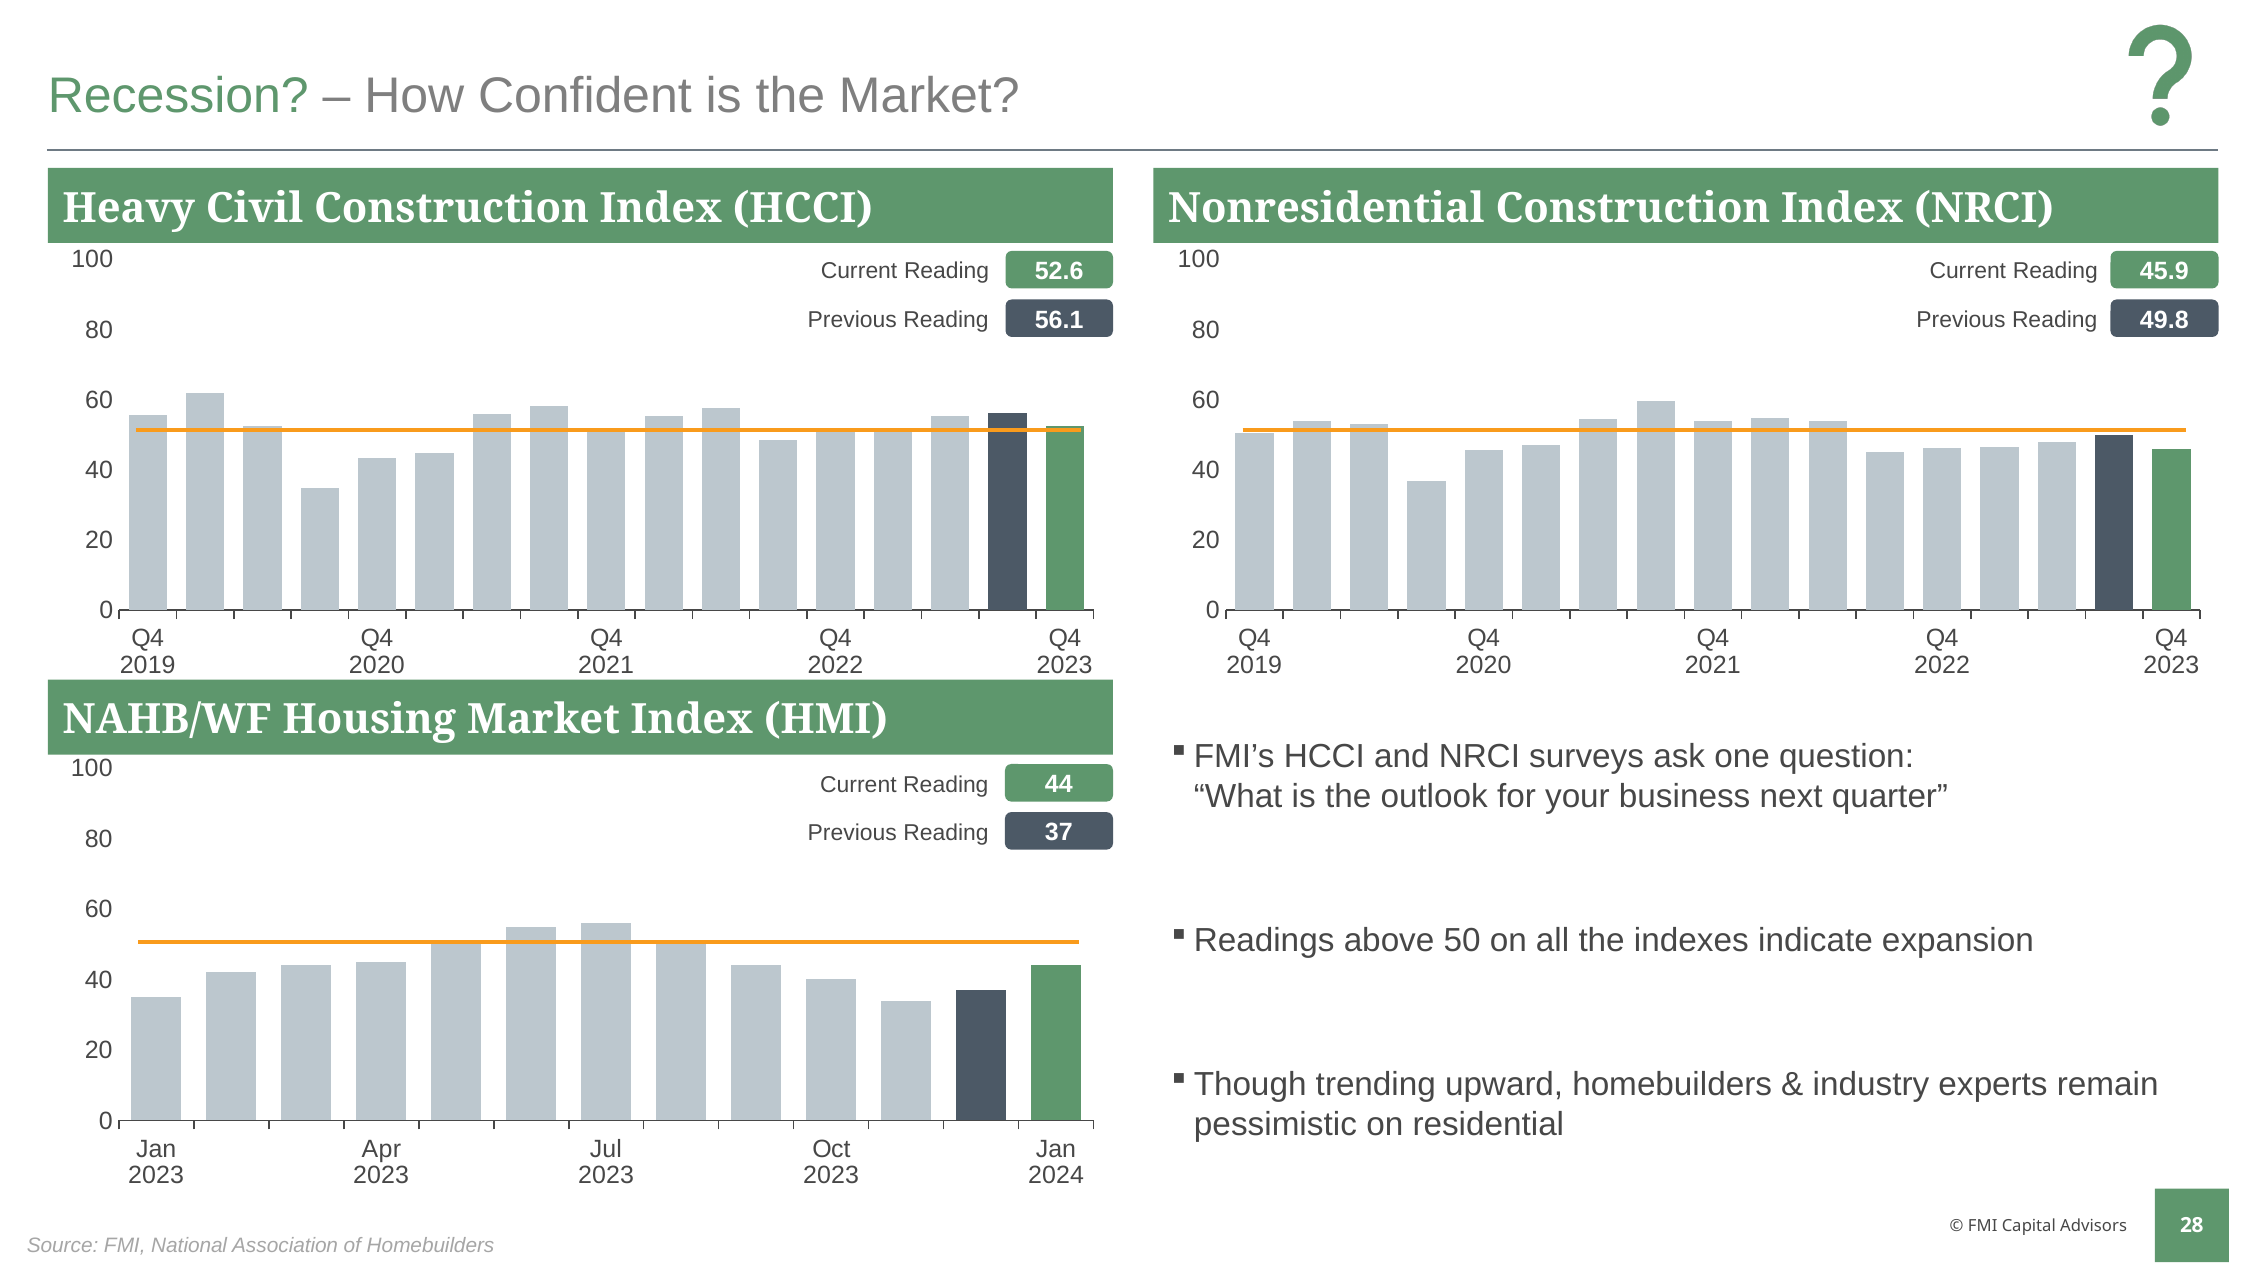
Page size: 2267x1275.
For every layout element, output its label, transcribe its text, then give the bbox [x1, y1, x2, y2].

chart [49, 745, 1115, 1198]
text_box Source: FMI, National Association of Homebuilders [26, 1228, 1527, 1264]
text_box FMI’s HCCI and NRCI surveys ask one question: “What is the outlook for your business next quarter” Readings above 50 on all the indexes indicate expansion Though trending upward, homebuilders & industry experts remain pessimistic on residential [1156, 734, 2219, 1143]
text_box NAHB/WF Housing Market Index (HMI) [47, 679, 1114, 756]
picture [2101, 16, 2219, 134]
chart [49, 237, 1115, 688]
text_box Nonresidential Construction Index (NRCI) [1152, 167, 2219, 244]
text_box Heavy Civil Construction Index (HCCI) [47, 167, 1114, 244]
chart [1156, 237, 2222, 688]
text_box Recession? – How Confident is the Market? [47, 68, 2219, 142]
